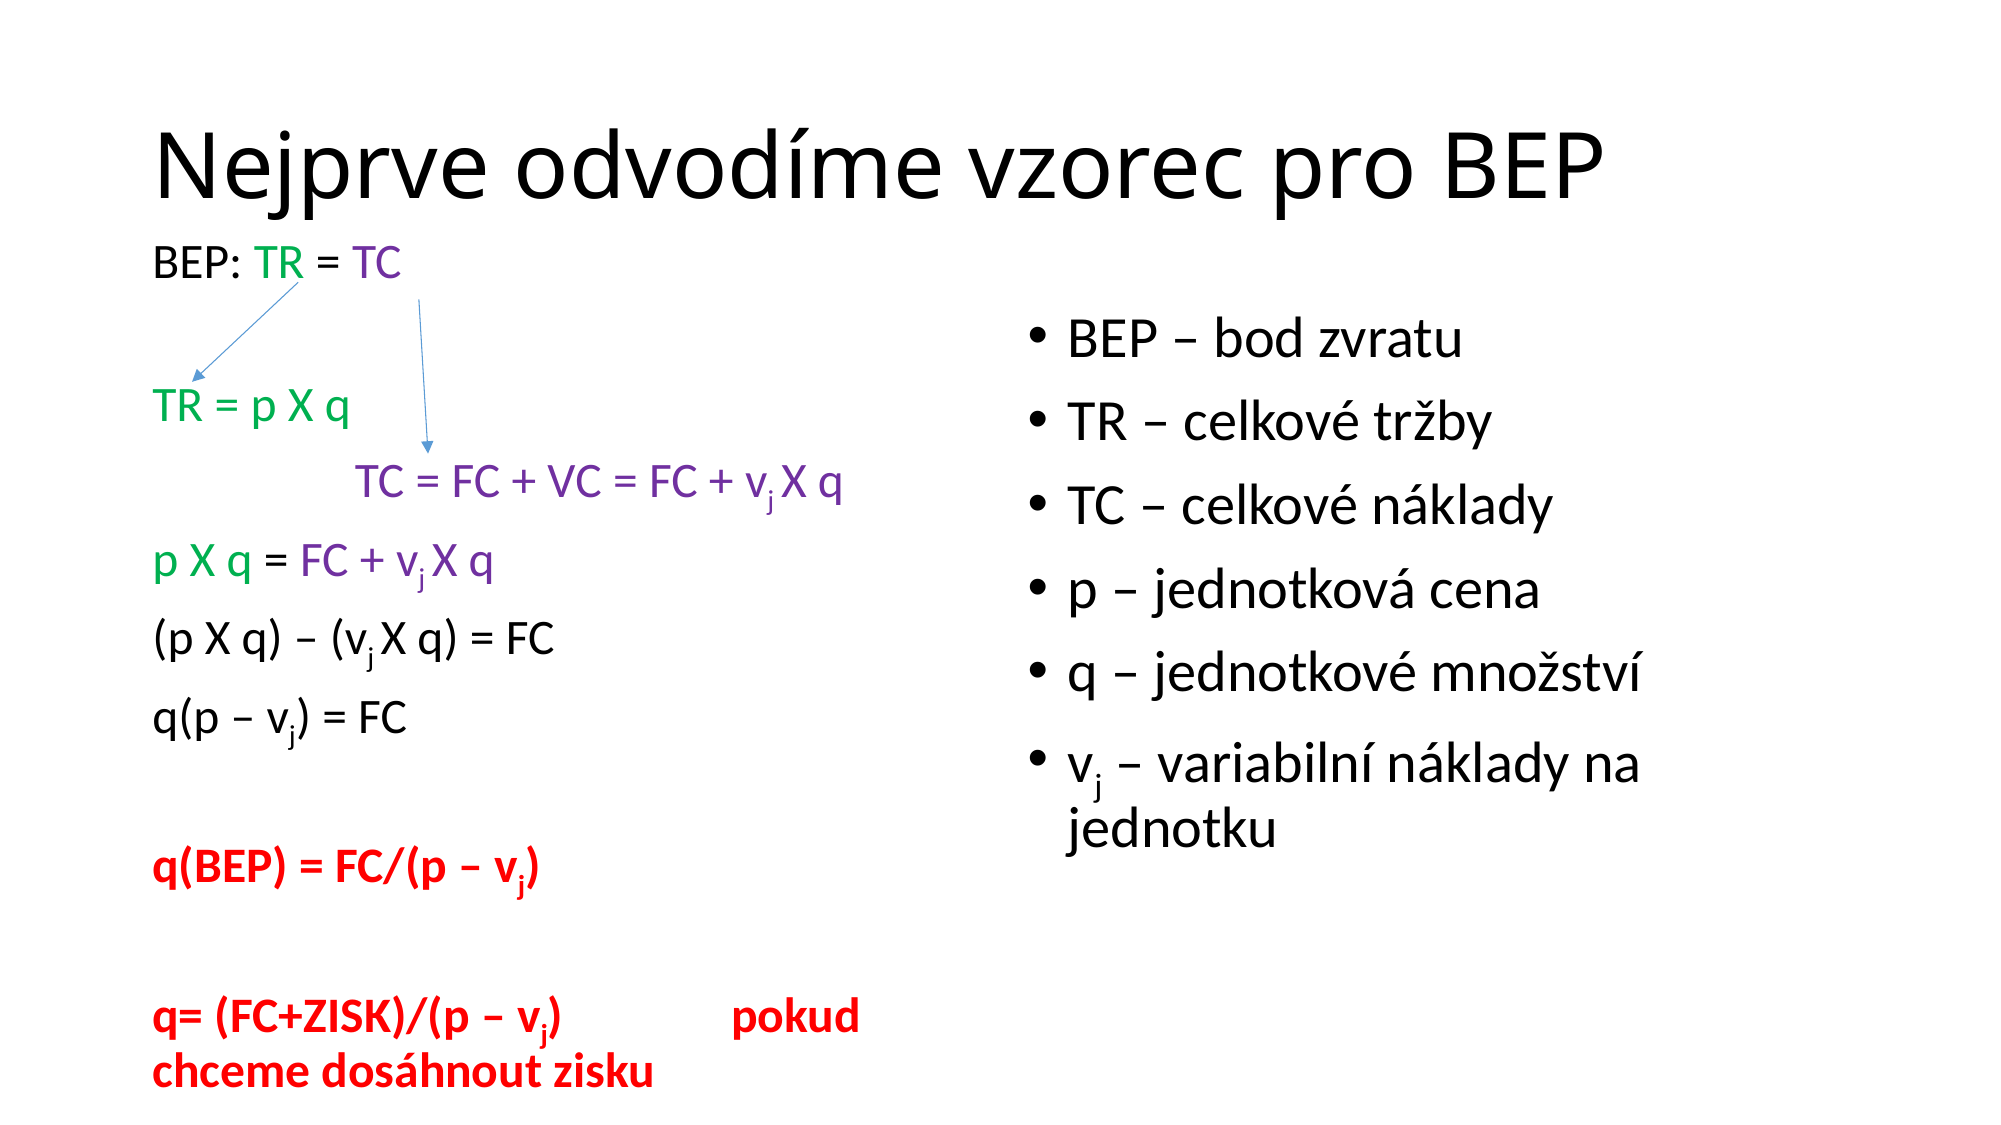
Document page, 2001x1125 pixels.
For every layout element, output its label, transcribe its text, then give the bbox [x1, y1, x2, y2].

list BEP: TR = TC TR = p X q TC = FC + VC = FC + vj X q p X q = FC + vj X q (p X q) – (vj X q) = FC q(p – vj) = FC q(BEP) = FC/(p – vj) q= (FC+ZISK)/(p – vj) pokud chceme dosáhnout zisku [137, 228, 988, 1113]
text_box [192, 282, 299, 382]
list BEP – bod zvratu TR – celkové tržby TC – celkové náklady p – jednotková cena q – jednotkové množství vj – variabilní náklady na jednotku [1012, 299, 1863, 1014]
title Nejprve odvodíme vzorec pro BEP [137, 59, 1863, 278]
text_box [418, 299, 429, 454]
